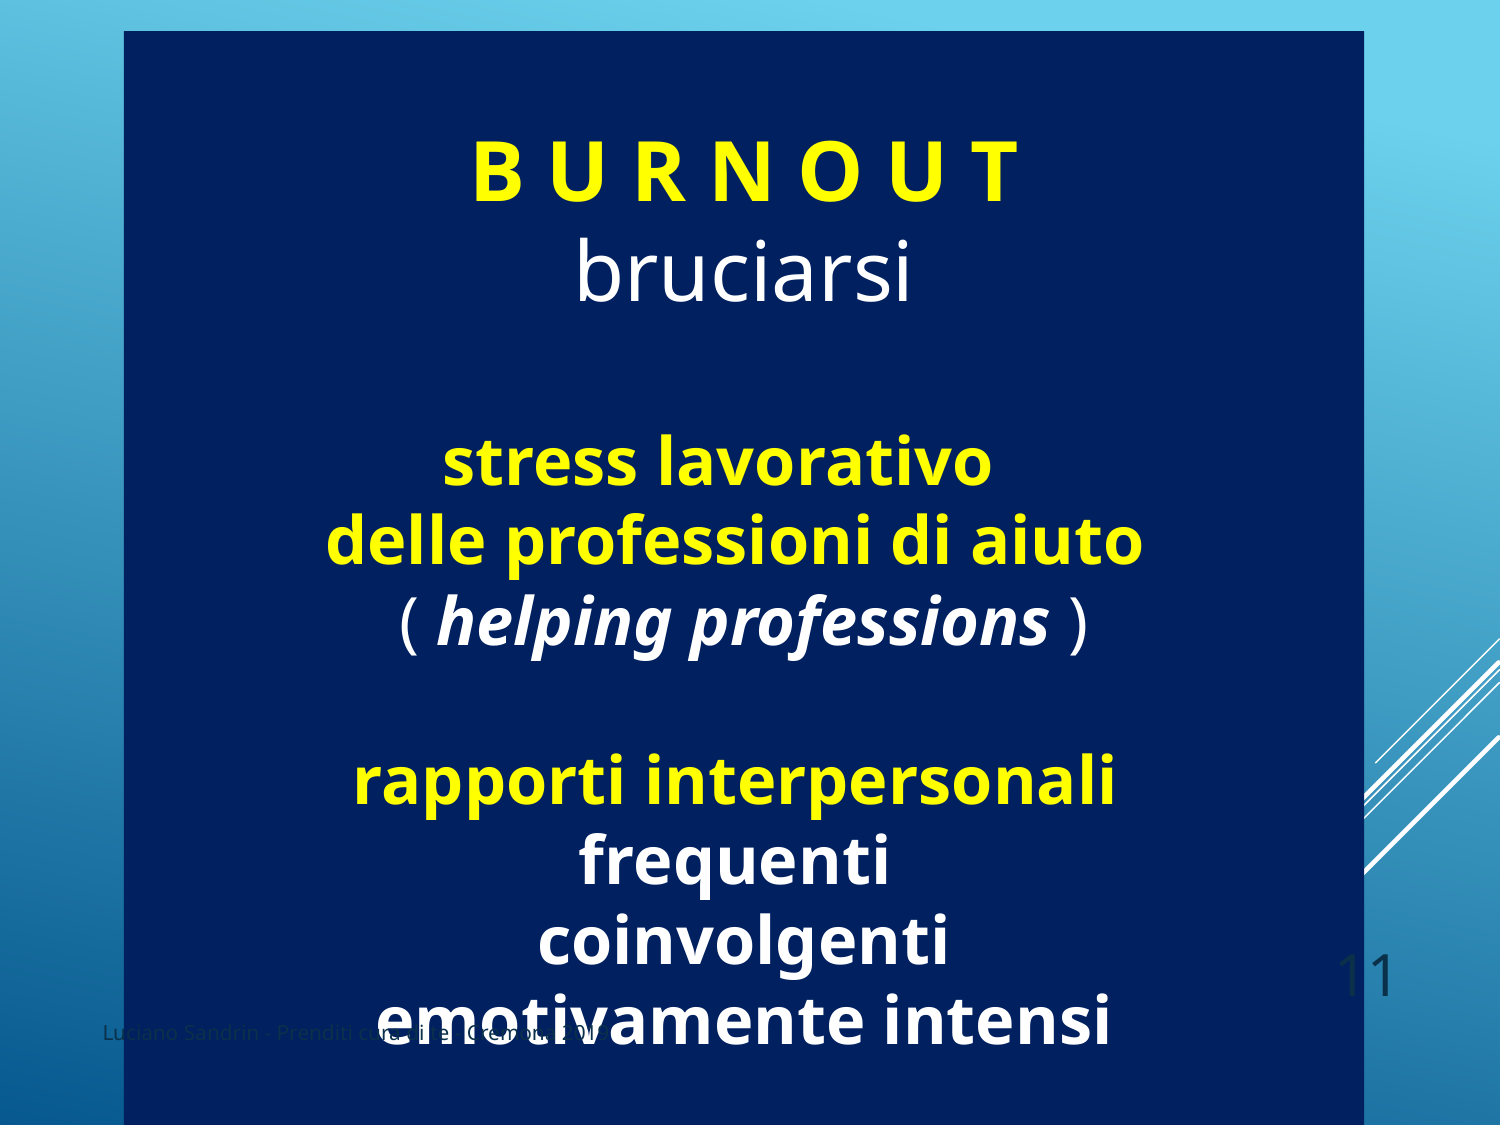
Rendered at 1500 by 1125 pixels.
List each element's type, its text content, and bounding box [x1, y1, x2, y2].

footer Luciano Sandrin - Prenditi cura di te - Cremona 2019 [87, 1012, 1041, 1073]
slide_number 11 [1275, 915, 1416, 1025]
text_box B U R N O U T bruciarsi stress lavorativo delle professioni di aiuto ( helping professions ) rapporti interpersonali frequenti coinvolgenti emotivamente intensi [123, 31, 1365, 1125]
